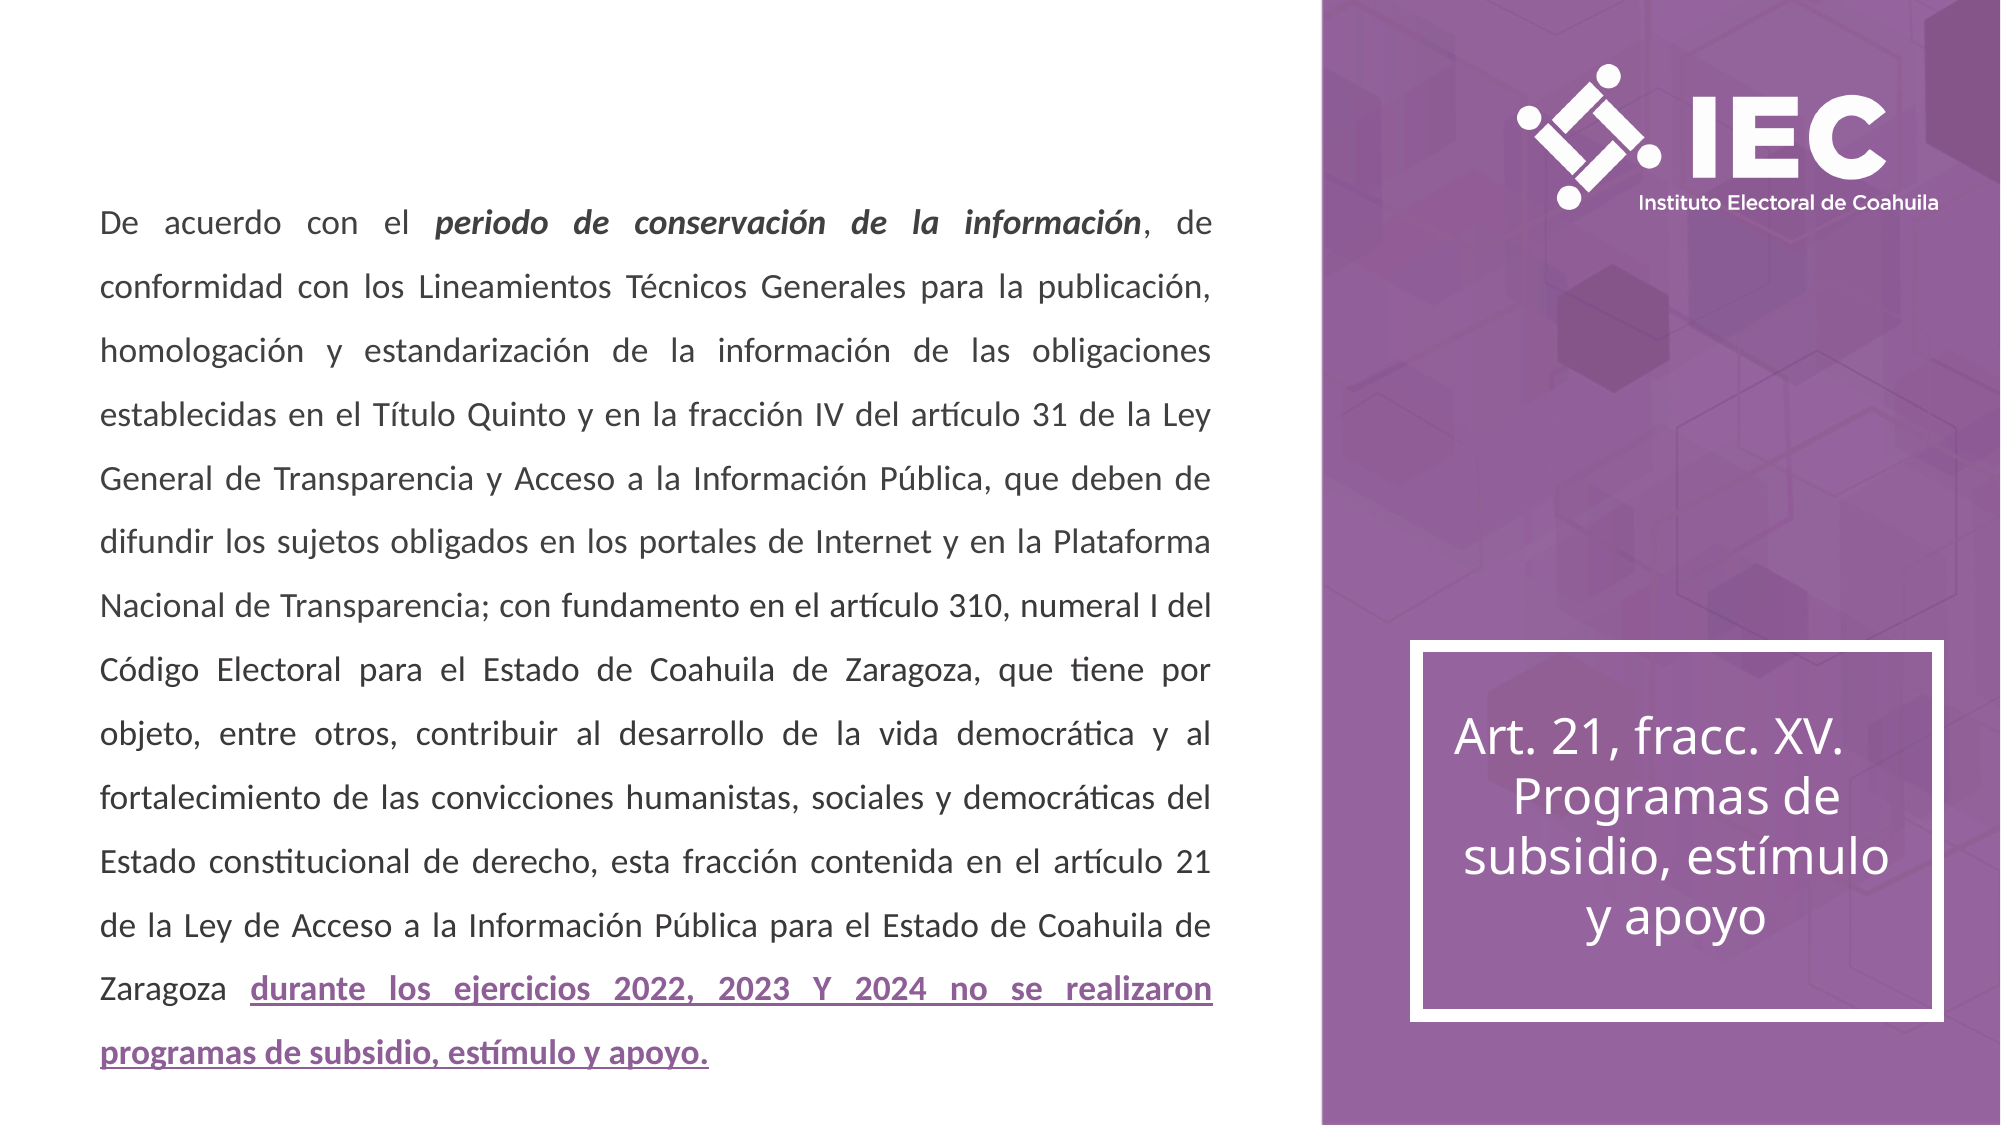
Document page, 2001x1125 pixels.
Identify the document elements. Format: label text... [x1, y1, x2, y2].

text_box [1415, 645, 1939, 1016]
picture [0, 0, 2001, 1125]
subtitle De acuerdo con el periodo de conservación de la información, de conformidad con los Lineamientos Técnicos Generales para la publicación, homologación y estandarización de la información de las obligaciones establecidas en el Título Quinto y en la fracción IV del artículo 31 de la Ley General de Transparencia y Acceso a la Información Pública, que deben de difundir los sujetos obligados en los portales de Internet y en la Plataforma Nacional de Transparencia; con fundamento en el artículo 310, numeral I del Código Electoral para el Estado de Coahuila de Zaragoza, que tiene por objeto, entre otros, contribuir al desarrollo de la vida democrática y al fortalecimiento de las convicciones humanistas, sociales y democráticas del Estado constitucional de derecho, esta fracción contenida en el artículo 21 de la Ley de Acceso a la Información Pública para el Estado de Coahuila de Zaragoza durante los ejercicios 2022, 2023 Y 2024 no se realizaron programas de subsidio, estímulo y apoyo. [84, 170, 1229, 1092]
